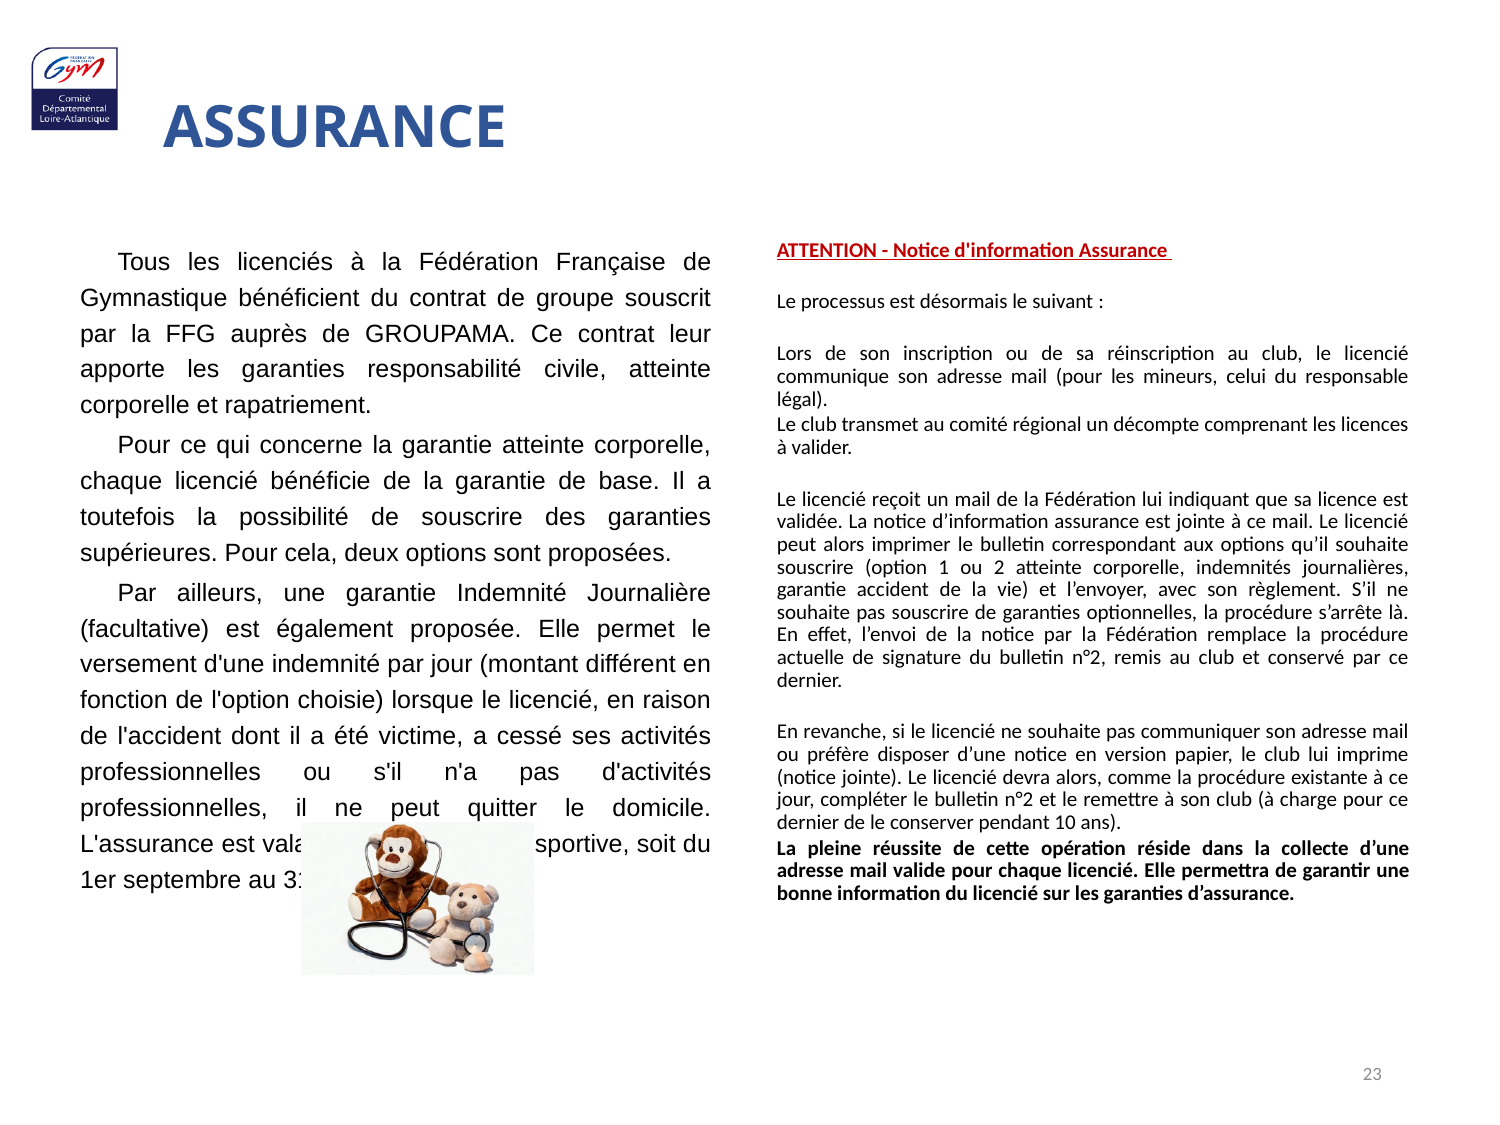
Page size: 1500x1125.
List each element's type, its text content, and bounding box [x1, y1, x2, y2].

picture [301, 822, 534, 975]
list Tous les licenciés à la Fédération Française de Gymnastique bénéficient du contrat de groupe souscrit par la FFG auprès de GROUPAMA. Ce contrat leur apporte les garanties responsabilité civile, atteinte corporelle et rapatriement. Pour ce qui concerne la garantie atteinte corporelle, chaque licencié bénéficie de la garantie de base. Il a toutefois la possibilité de souscrire des garanties supérieures. Pour cela, deux options sont proposées. Par ailleurs, une garantie Indemnité Journalière (facultative) est également proposée. Elle permet le versement d'une indemnité par jour (montant différent en fonction de l'option choisie) lorsque le licencié, en raison de l'accident dont il a été victime, a cessé ses activités professionnelles ou s'il n'a pas d'activités professionnelles, il ne peut quitter le domicile. L'assurance est valable pour une saison sportive, soit du 1er septembre au 31 août. [64, 231, 728, 929]
list ATTENTION - Notice d'information Assurance Le processus est désormais le suivant : Lors de son inscription ou de sa réinscription au club, le licencié communique son adresse mail (pour les mineurs, celui du responsable légal). Le club transmet au comité régional un décompte comprenant les licences à valider. Le licencié reçoit un mail de la Fédération lui indiquant que sa licence est validée. La notice d’information assurance est jointe à ce mail. Le licencié peut alors imprimer le bulletin correspondant aux options qu’il souhaite souscrire (option 1 ou 2 atteinte corporelle, indemnités journalières, garantie accident de la vie) et l’envoyer, avec son règlement. S’il ne souhaite pas souscrire de garanties optionnelles, la procédure s’arrête là. En effet, l’envoi de la notice par la Fédération remplace la procédure actuelle de signature du bulletin n°2, remis au club et conservé par ce dernier. En revanche, si le licencié ne souhaite pas communiquer son adresse mail ou préfère disposer d’une notice en version papier, le club lui imprime (notice jointe). Le licencié devra alors, comme la procédure existante à ce jour, compléter le bulletin n°2 et le remettre à son club (à charge pour ce dernier de le conserver pendant 10 ans). La pleine réussite de cette opération réside dans la collecte d’une adresse mail valide pour chaque licencié. Elle permettra de garantir une bonne information du licencié sur les garanties d’assurance. [761, 231, 1425, 975]
title ASSURANCE [148, 88, 750, 169]
picture [12, 30, 136, 147]
slide_number 23 [1059, 1042, 1397, 1103]
